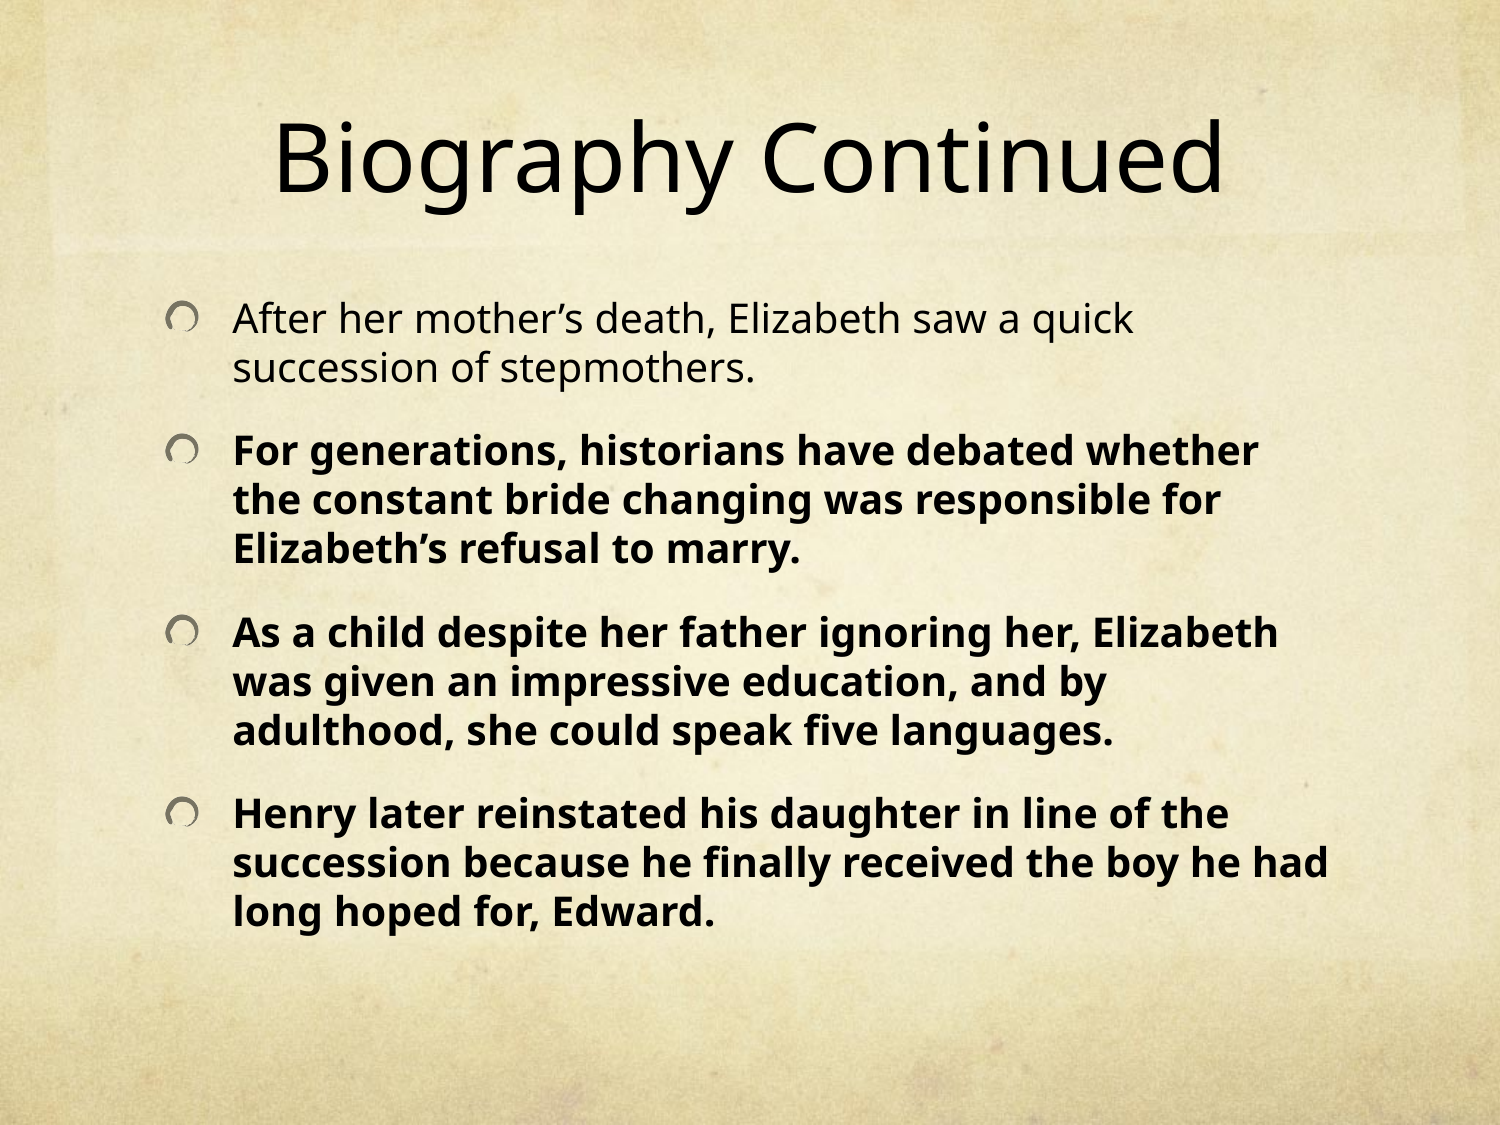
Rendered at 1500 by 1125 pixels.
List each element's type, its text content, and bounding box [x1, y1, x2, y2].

list After her mother’s death, Elizabeth saw a quick succession of stepmothers. For generations, historians have debated whether the constant bride changing was responsible for Elizabeth’s refusal to marry. As a child despite her father ignoring her, Elizabeth was given an impressive education, and by adulthood, she could speak five languages. Henry later reinstated his daughter in line of the succession because he finally received the boy he had long hoped for, Edward. [150, 284, 1350, 950]
title Biography Continued [150, 82, 1350, 225]
picture [0, 0, 1500, 1125]
